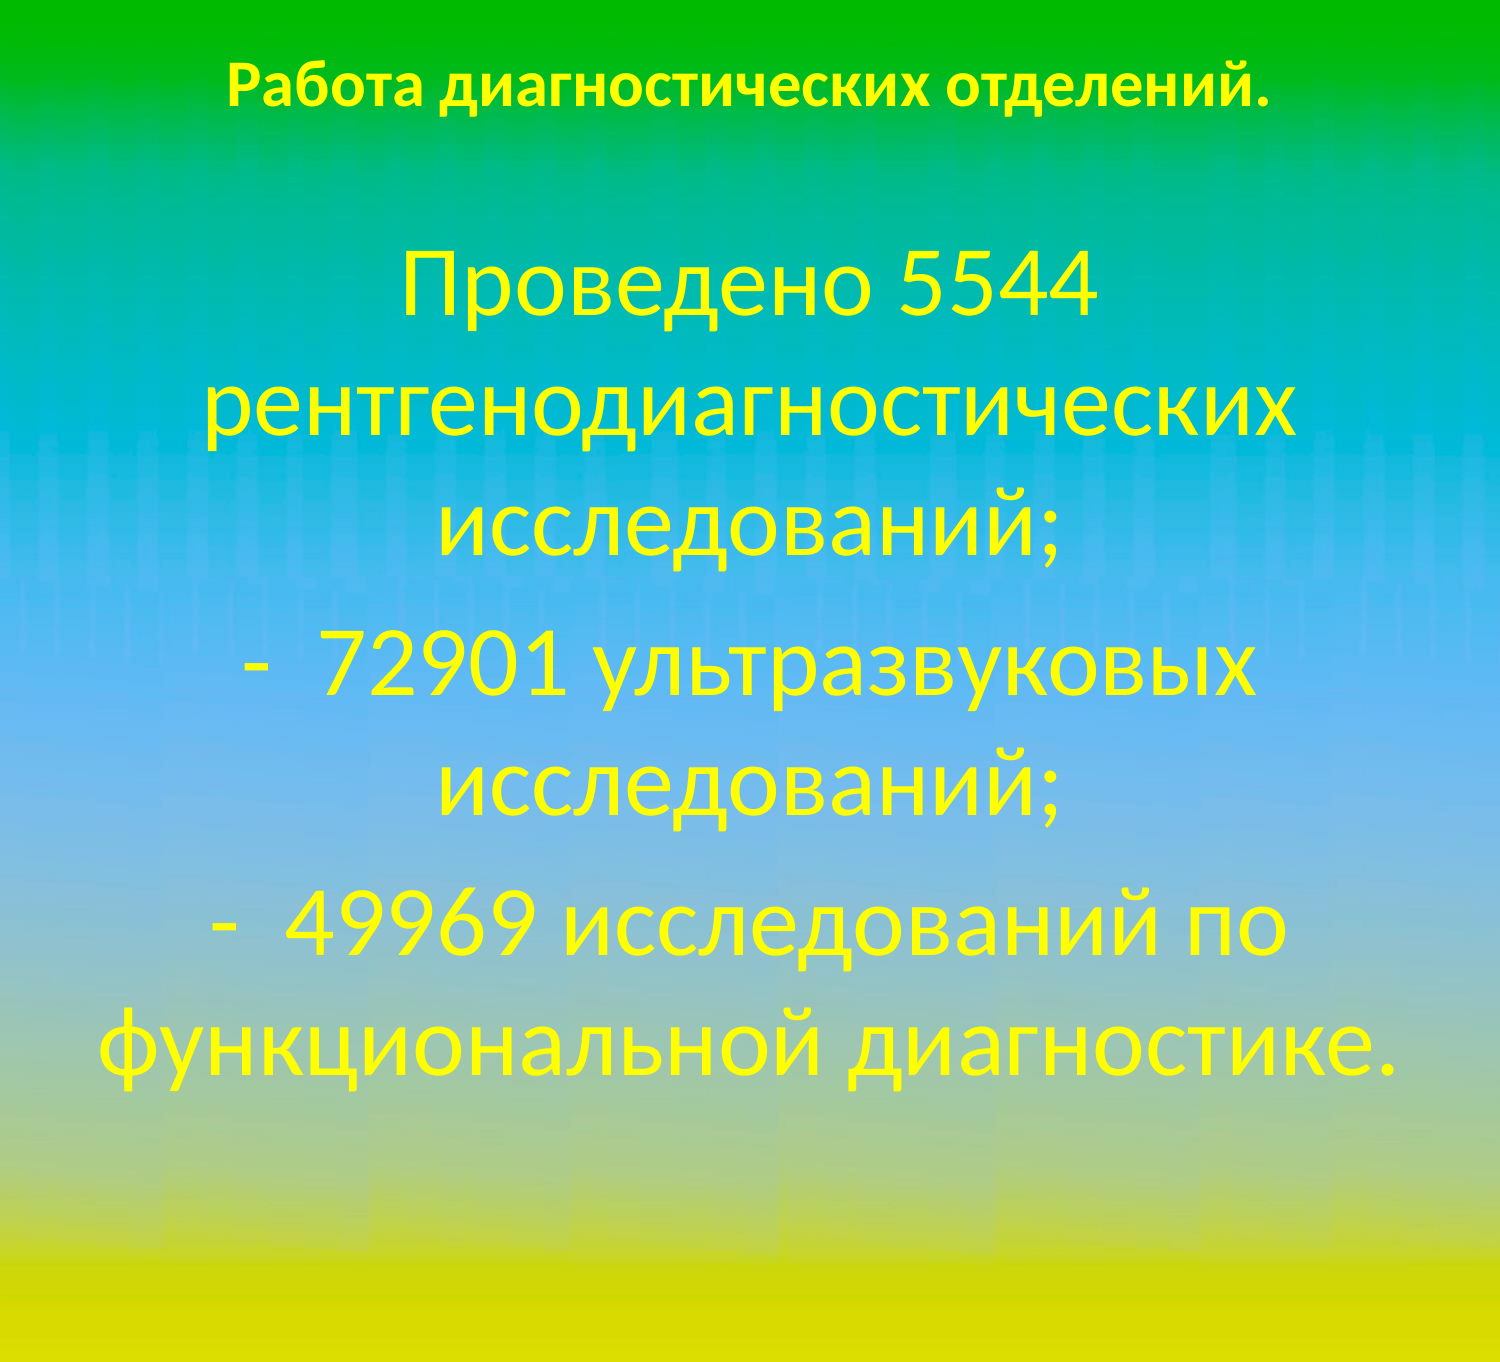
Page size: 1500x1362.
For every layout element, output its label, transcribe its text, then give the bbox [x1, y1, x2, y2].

picture [0, 0, 1500, 1362]
list Проведено 5544 рентгенодиагностических исследований; - 72901 ультразвуковых исследований; - 49969 исследований по функциональной диагностике. [74, 208, 1426, 1217]
title Работа диагностических отделений. [74, 54, 1426, 185]
